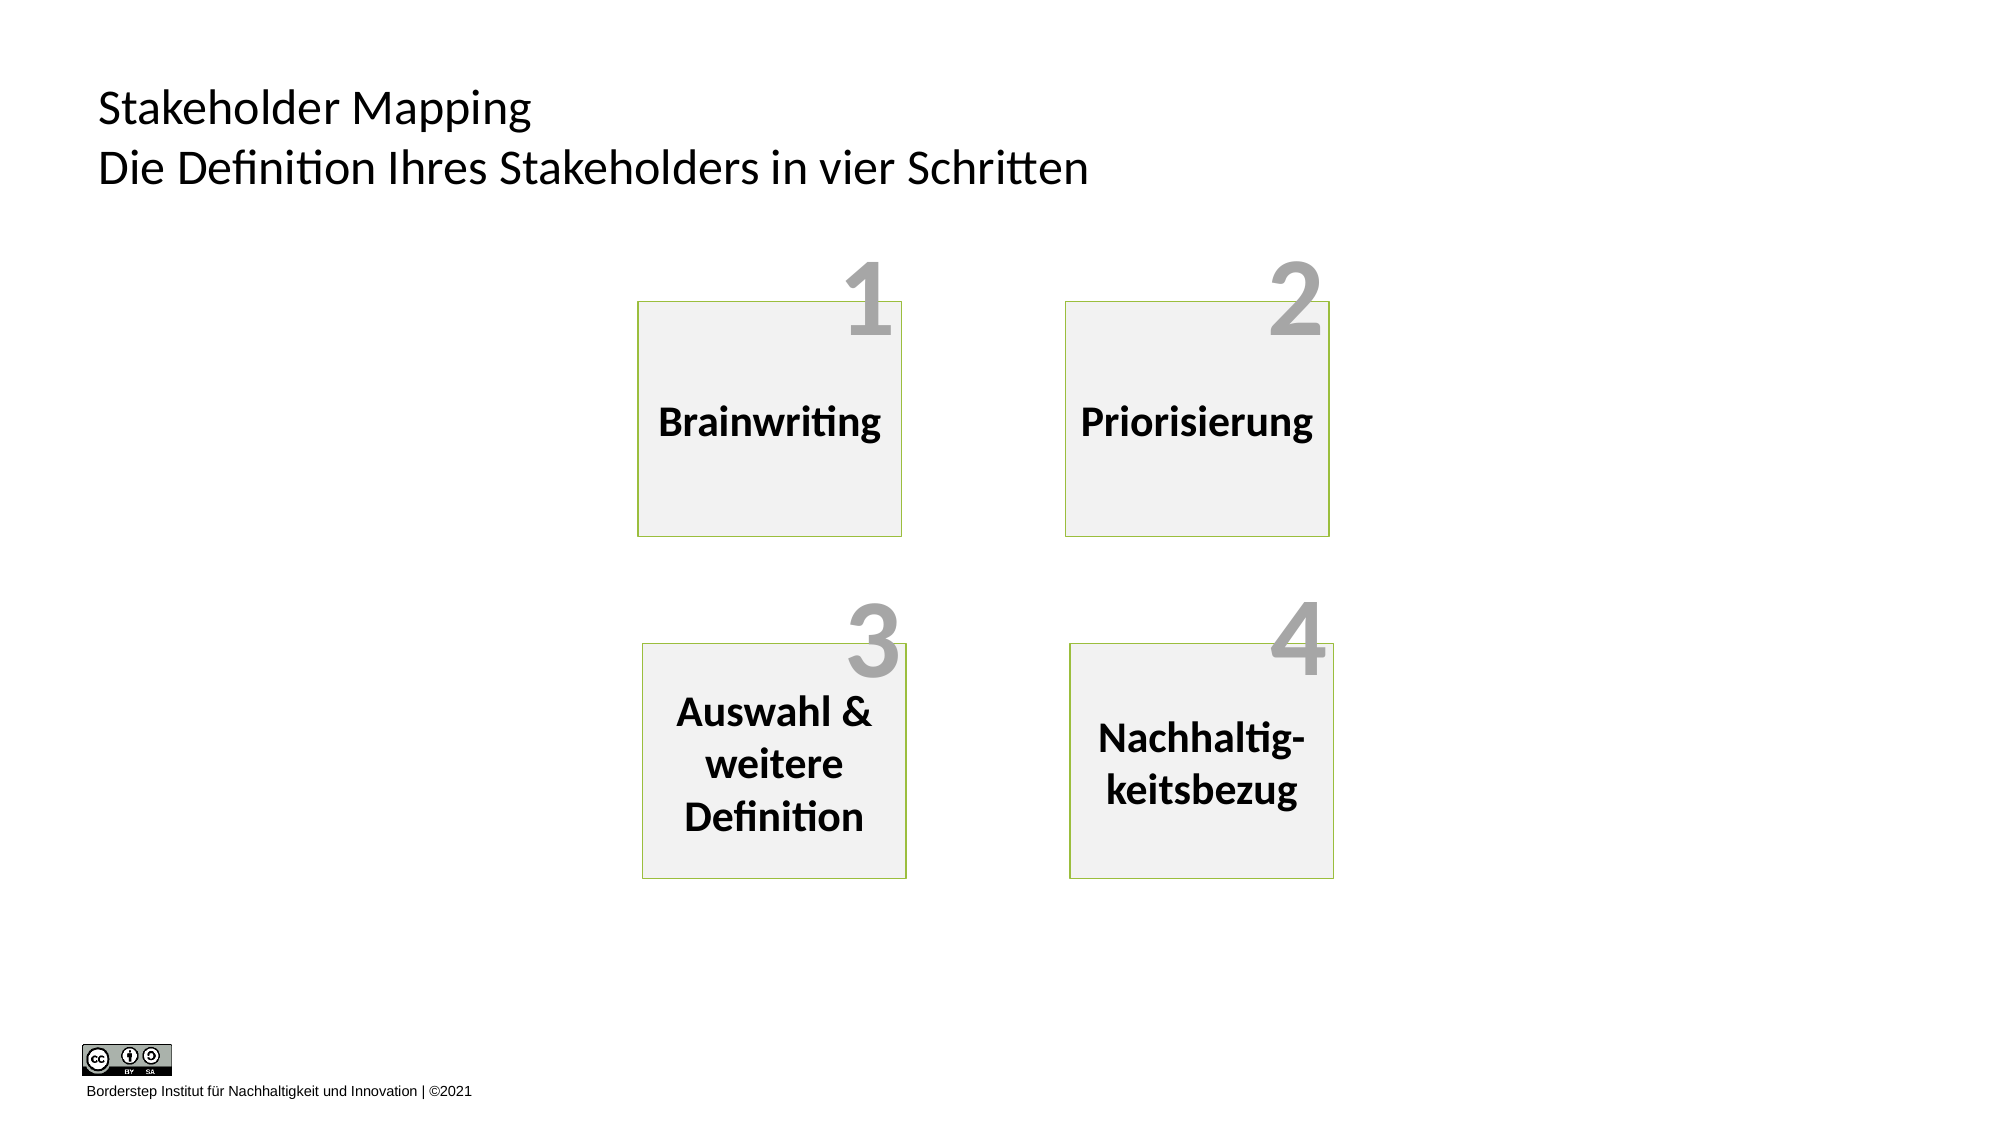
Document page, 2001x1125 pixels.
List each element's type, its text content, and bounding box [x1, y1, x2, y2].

picture [82, 1044, 172, 1076]
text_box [637, 215, 1344, 879]
title Stakeholder Mapping Die Definition Ihres Stakeholders in vier Schritten [85, 67, 1896, 216]
